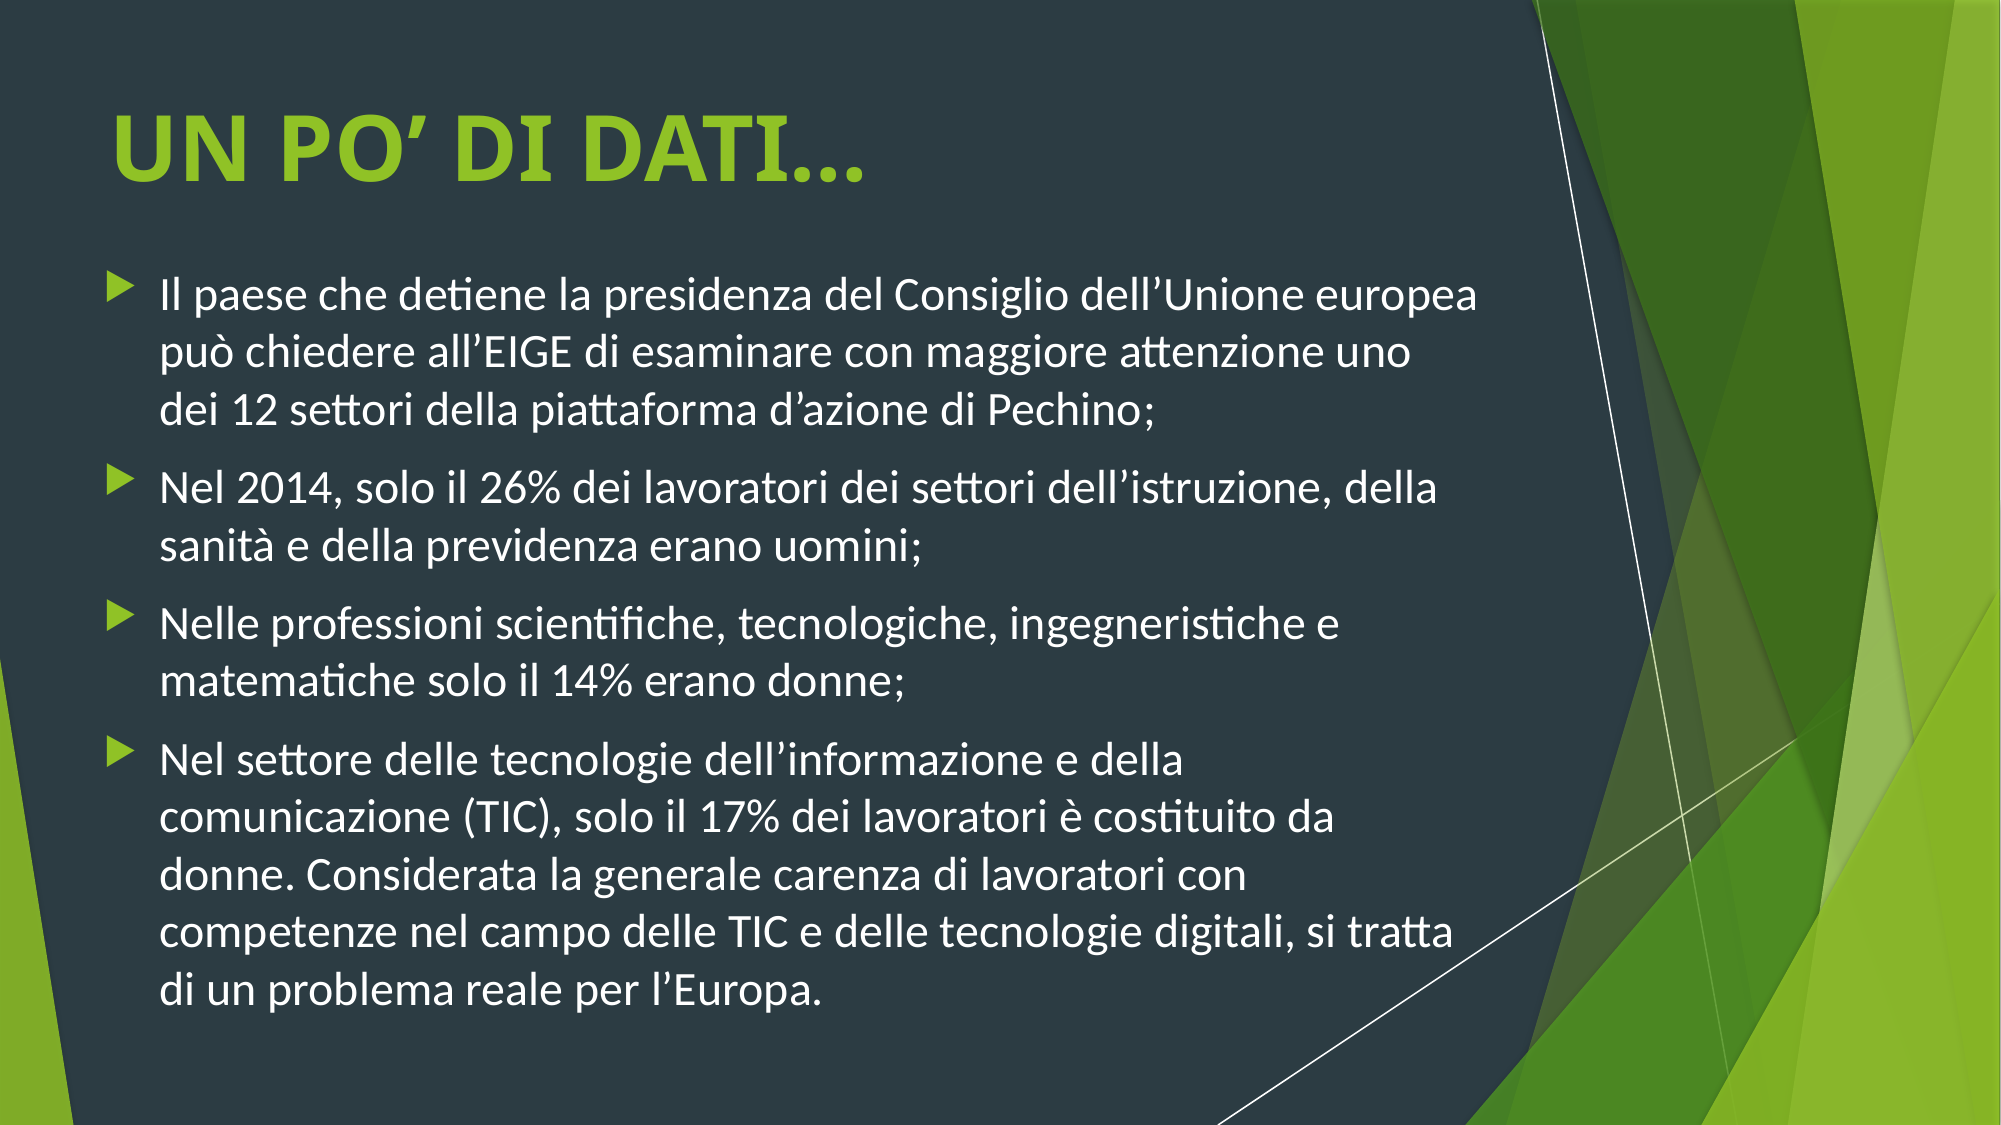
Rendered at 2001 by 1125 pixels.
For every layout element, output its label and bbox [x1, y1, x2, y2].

text_box [0, 0, 2000, 1125]
